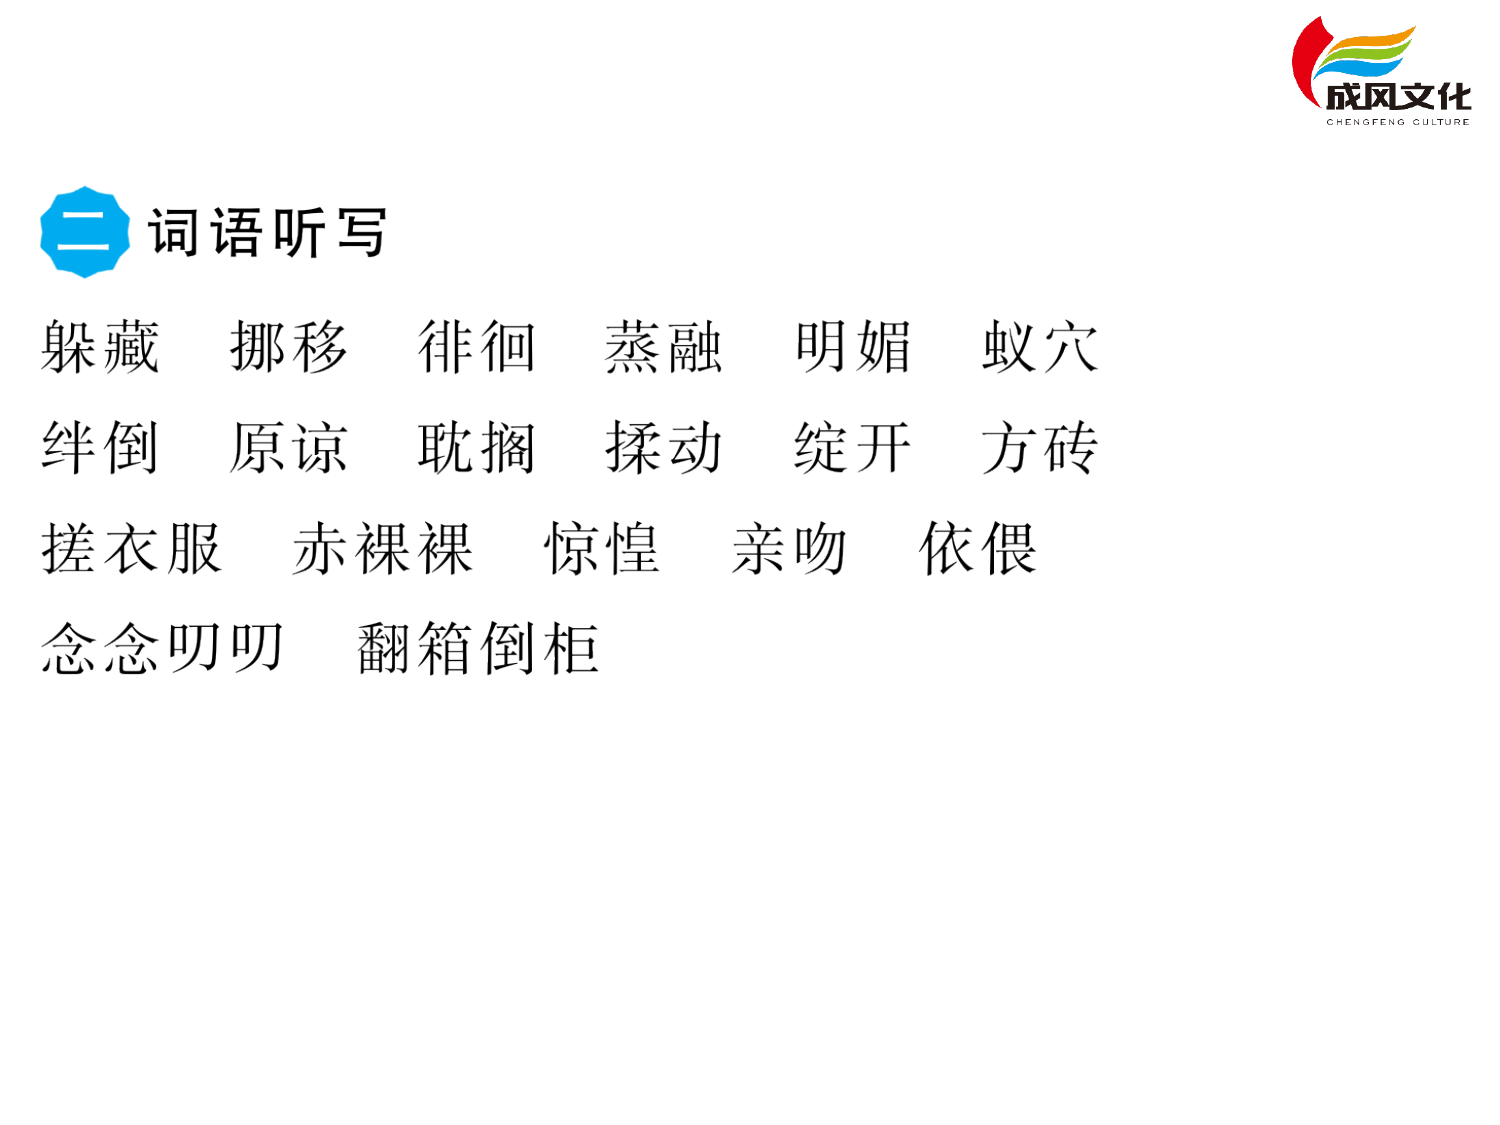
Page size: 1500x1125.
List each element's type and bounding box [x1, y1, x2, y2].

picture [35, 176, 1453, 696]
picture [1281, 0, 1489, 136]
